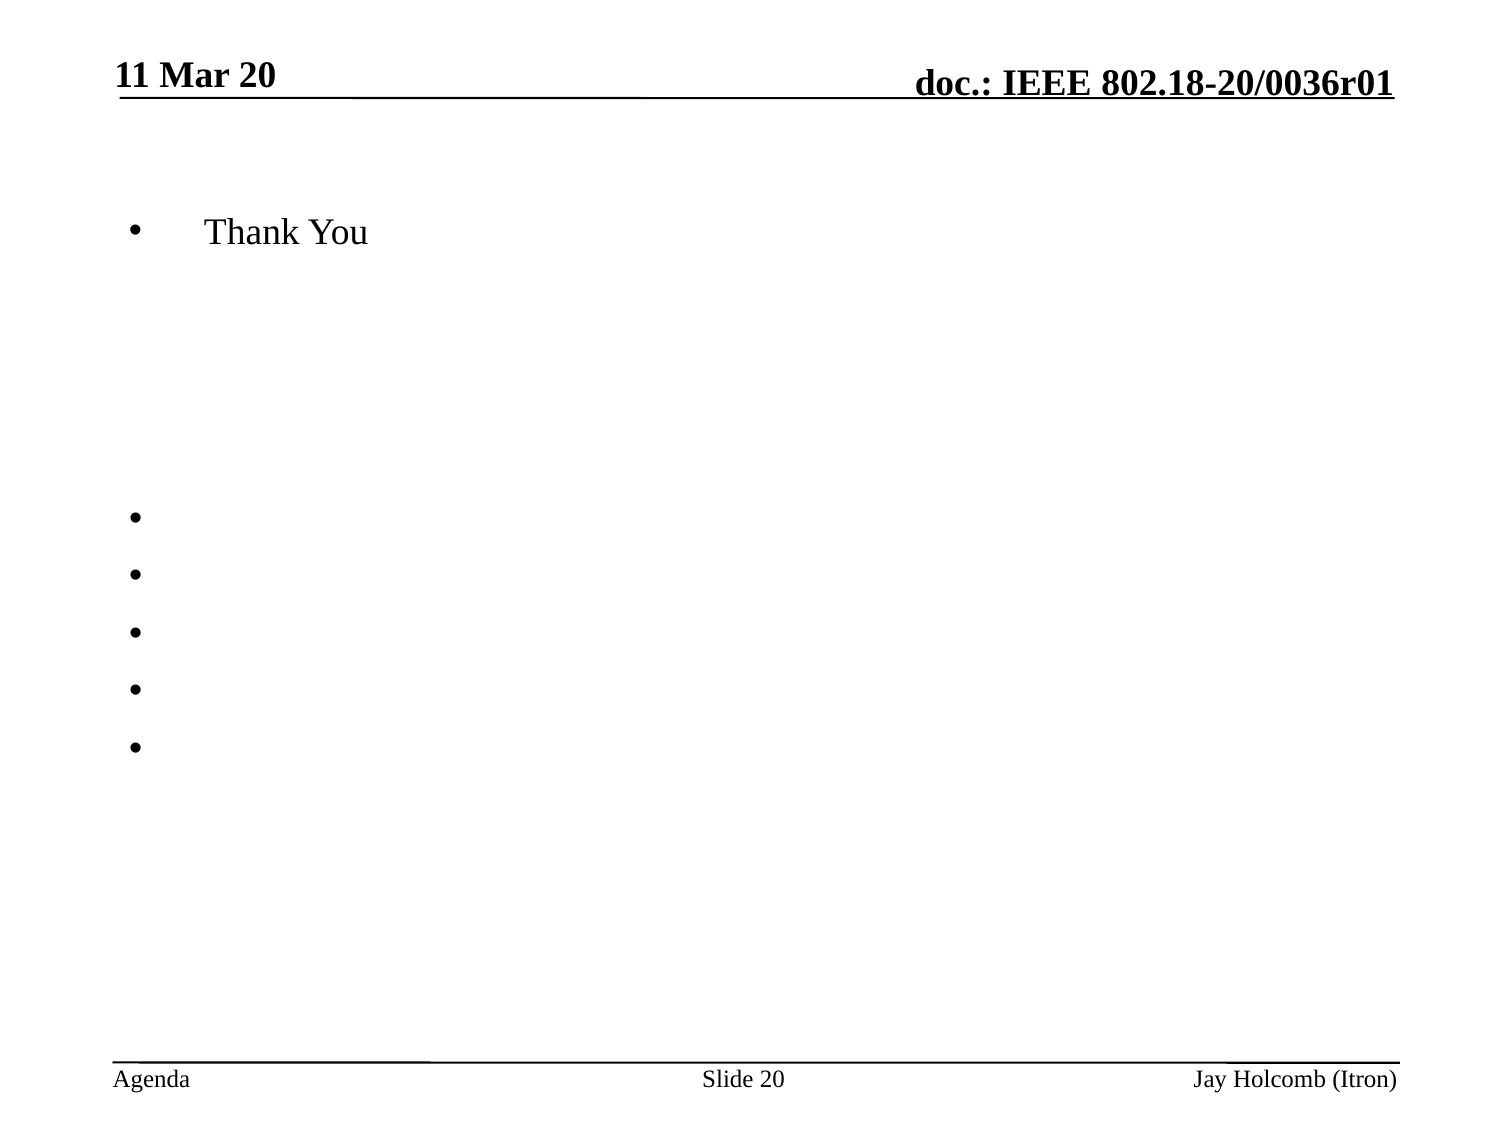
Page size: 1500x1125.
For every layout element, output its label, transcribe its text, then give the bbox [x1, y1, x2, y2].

footer Jay Holcomb (Itron) [874, 1061, 1398, 1093]
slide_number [114, 49, 478, 95]
text_box Thank You [114, 199, 777, 305]
text_box [114, 487, 1464, 844]
slide_number Slide 20 [687, 1061, 800, 1123]
